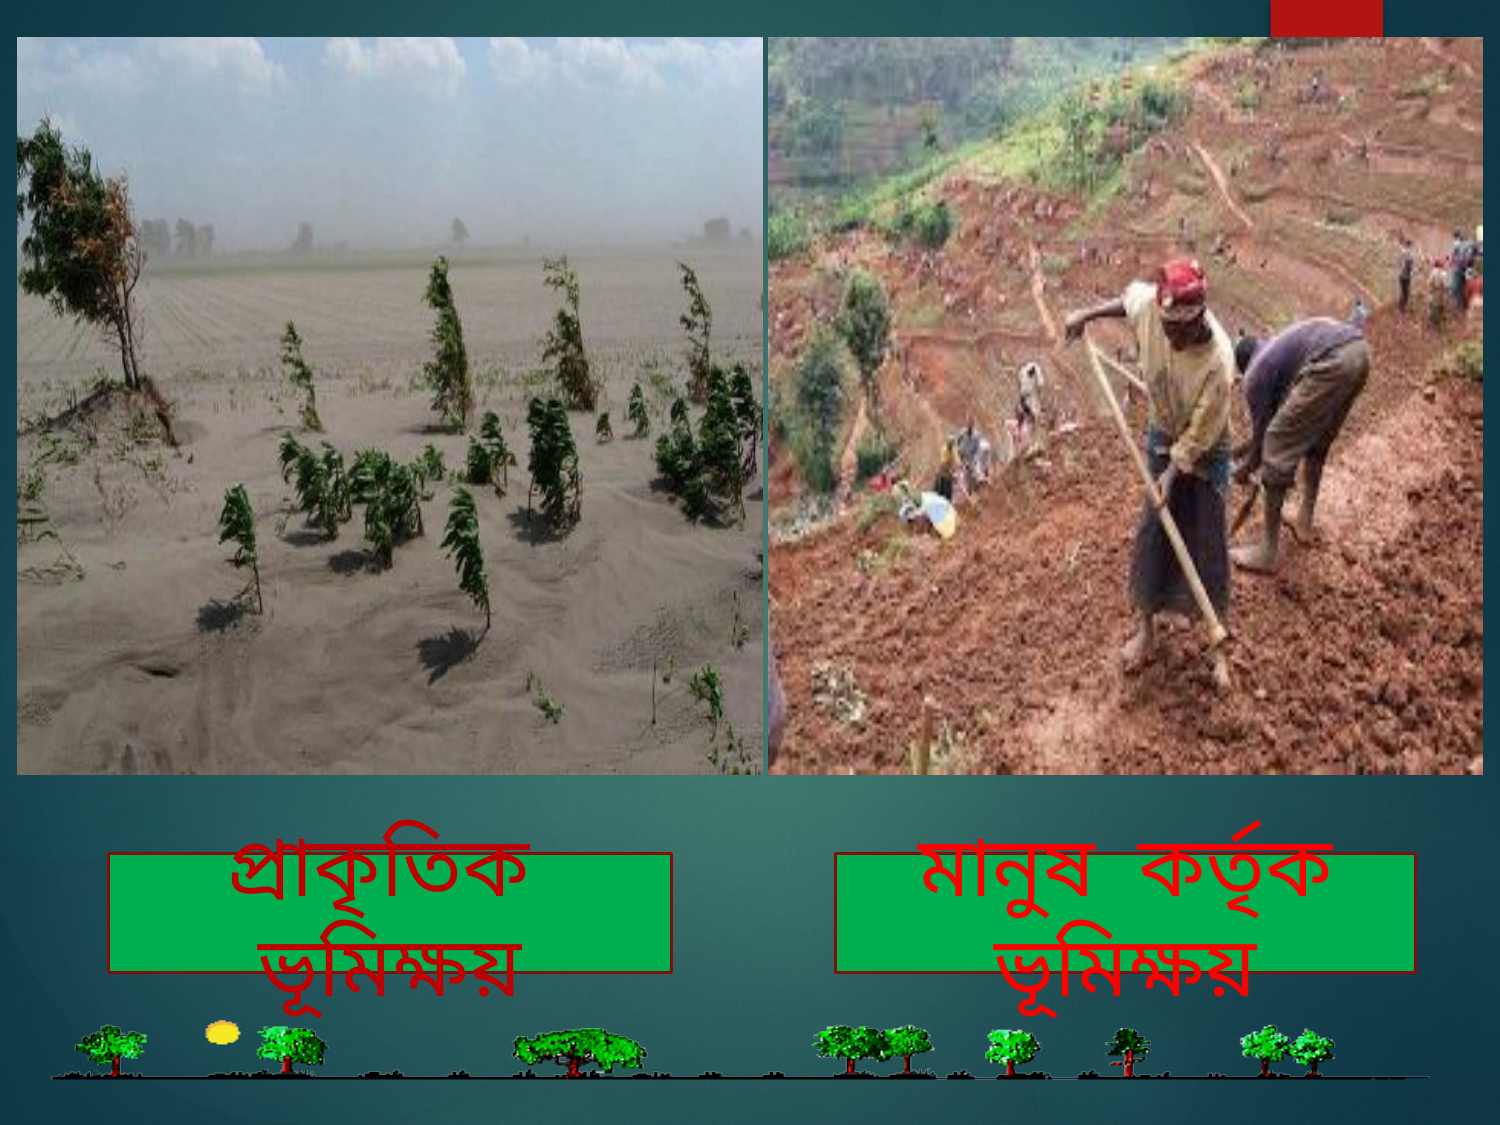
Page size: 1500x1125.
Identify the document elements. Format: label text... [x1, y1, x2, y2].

picture [768, 37, 1483, 776]
picture [17, 37, 763, 776]
text_box মানুষ কর্তৃক ভূমিক্ষয় [834, 852, 1417, 974]
picture [46, 1019, 1438, 1083]
text_box প্রাকৃতিক ভূমিক্ষয় [107, 852, 673, 974]
